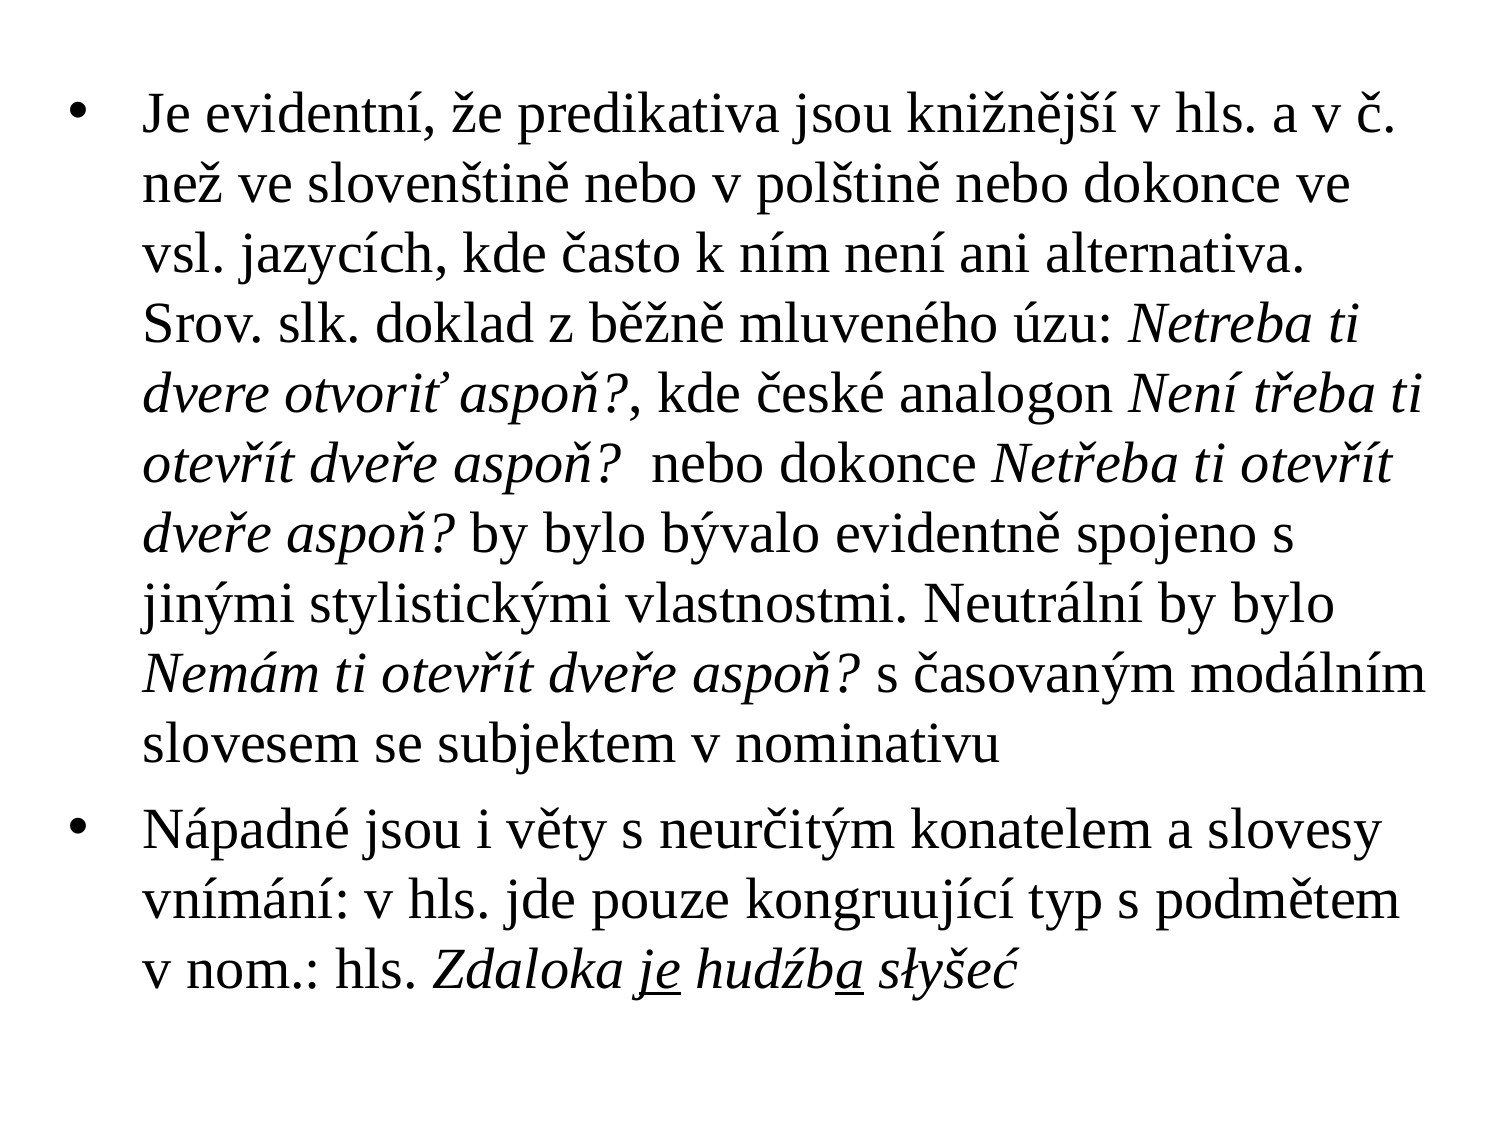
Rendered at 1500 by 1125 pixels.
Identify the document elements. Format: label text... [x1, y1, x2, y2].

list Je evidentní, že predikativa jsou knižnější v hls. a v č. než ve slovenštině nebo v polštině nebo dokonce ve vsl. jazycích, kde často k ním není ani alternativa. Srov. slk. doklad z běžně mluveného úzu: Netreba ti dvere otvoriť aspoň?, kde české analogon Není třeba ti otevřít dveře aspoň? nebo dokonce Netřeba ti otevřít dveře aspoň? by bylo bývalo evidentně spojeno s jinými stylistickými vlastnostmi. Neutrální by bylo Nemám ti otevřít dveře aspoň? s časovaným modálním slovesem se subjektem v nominativu Nápadné jsou i věty s neurčitým konatelem a slovesy vnímání: v hls. jde pouze kongruující typ s podmětem v nom.: hls. Zdaloka je hudźba słyšeć [53, 66, 1447, 1047]
